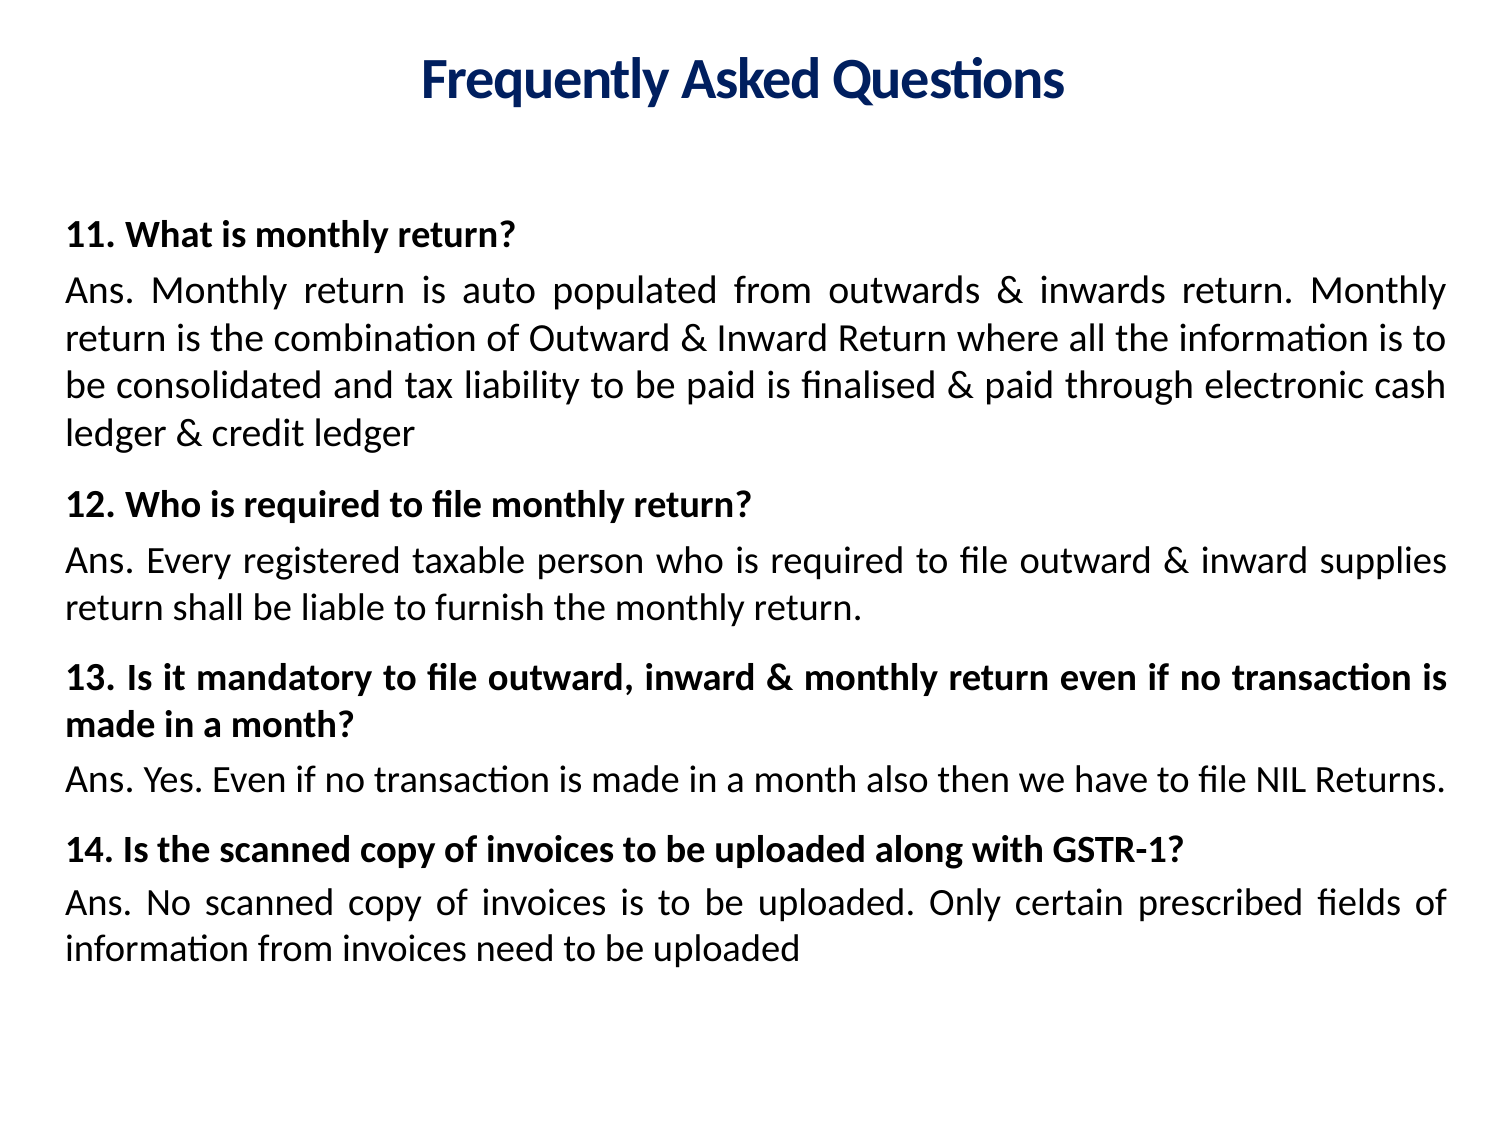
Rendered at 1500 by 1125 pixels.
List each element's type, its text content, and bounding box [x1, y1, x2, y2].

subtitle 11. What is monthly return? Ans. Monthly return is auto populated from outwards & inwards return. Monthly return is the combination of Outward & Inward Return where all the information is to be consolidated and tax liability to be paid is finalised & paid through electronic cash ledger & credit ledger 12. Who is required to file monthly return? Ans. Every registered taxable person who is required to file outward & inward supplies return shall be liable to furnish the monthly return. 13. Is it mandatory to file outward, inward & monthly return even if no transaction is made in a month? Ans. Yes. Even if no transaction is made in a month also then we have to file NIL Returns. 14. Is the scanned copy of invoices to be uploaded along with GSTR-1? Ans. No scanned copy of invoices is to be uploaded. Only certain prescribed fields of information from invoices need to be uploaded [50, 200, 1463, 1013]
title Frequently Asked Questions [50, 37, 1438, 113]
